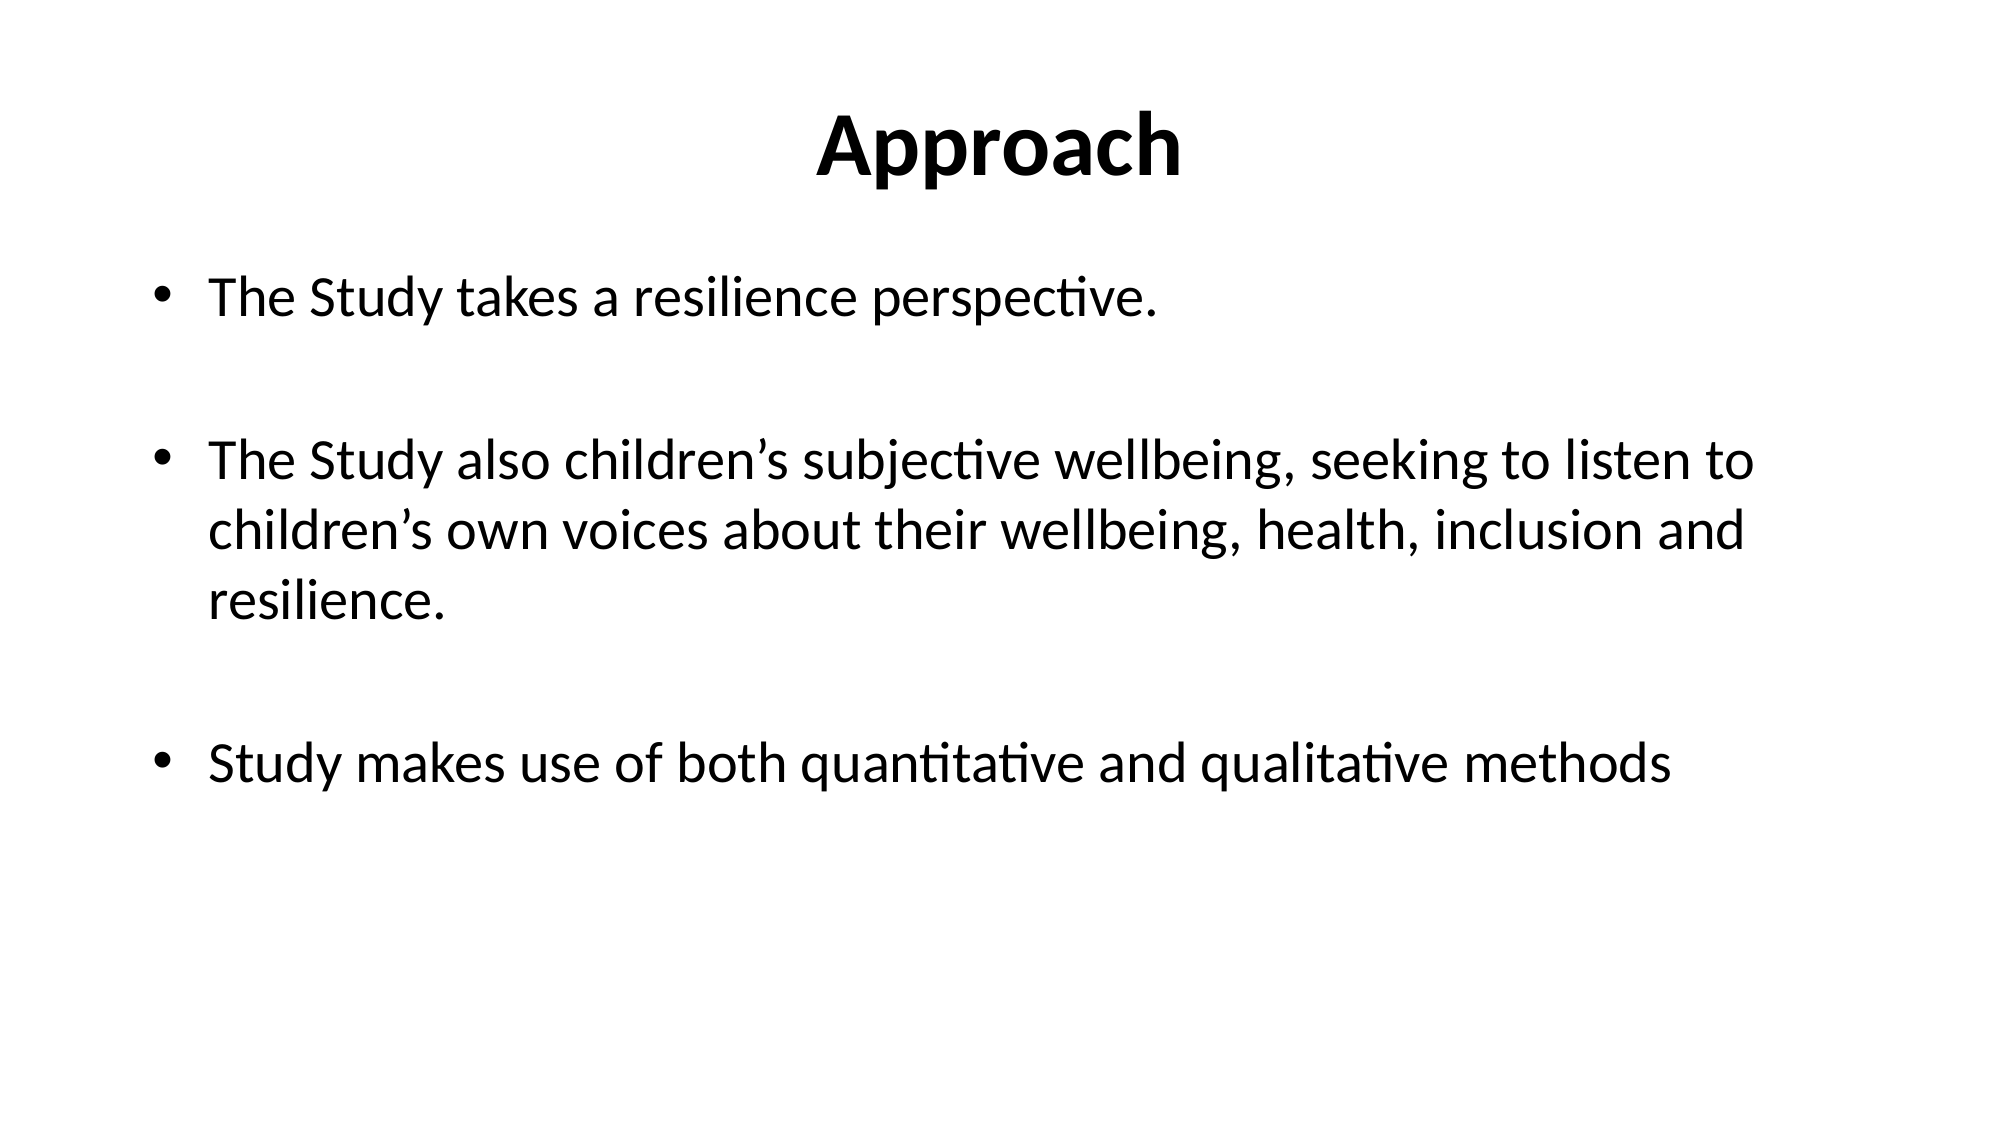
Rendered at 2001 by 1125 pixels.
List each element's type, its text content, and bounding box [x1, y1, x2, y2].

list The Study takes a resilience perspective. The Study also children’s subjective wellbeing, seeking to listen to children’s own voices about their wellbeing, health, inclusion and resilience. Study makes use of both quantitative and qualitative methods [137, 250, 1863, 1107]
title Approach [99, 45, 1900, 233]
